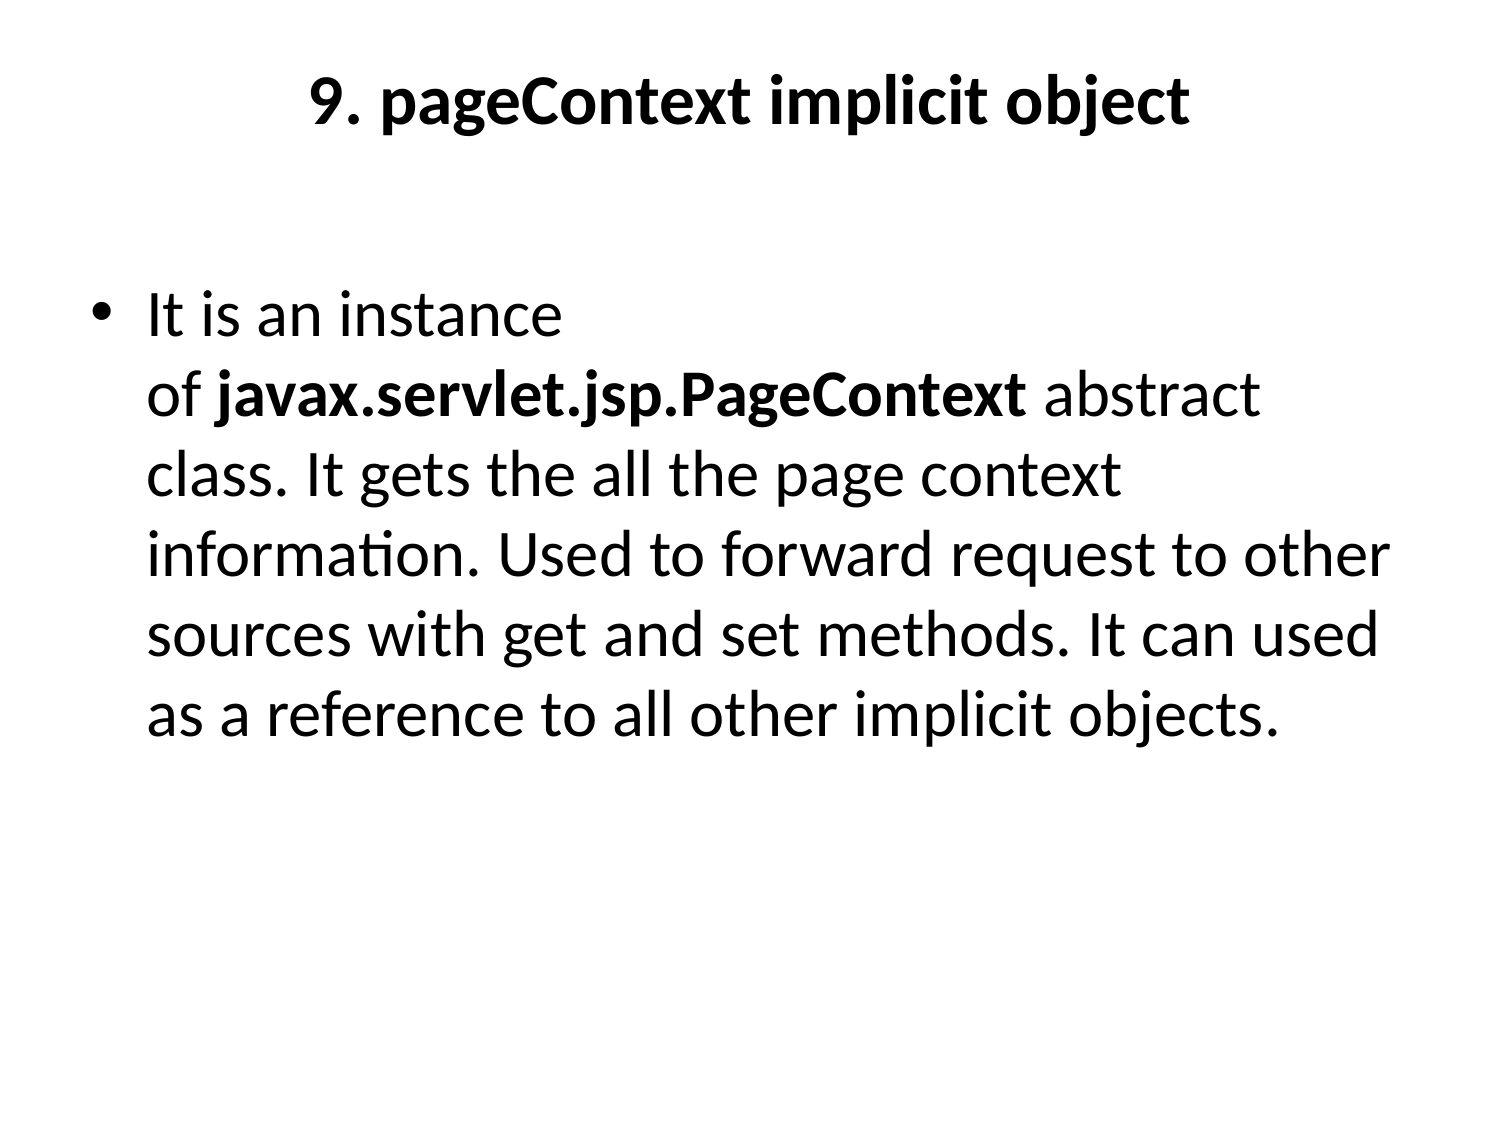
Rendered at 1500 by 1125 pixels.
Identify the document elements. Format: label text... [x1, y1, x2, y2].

list It is an instance of javax.servlet.jsp.PageContext abstract class. It gets the all the page context information. Used to forward request to other sources with get and set methods. It can used as a reference to all other implicit objects. [75, 262, 1425, 1005]
title 9. pageContext implicit object [75, 45, 1425, 233]
